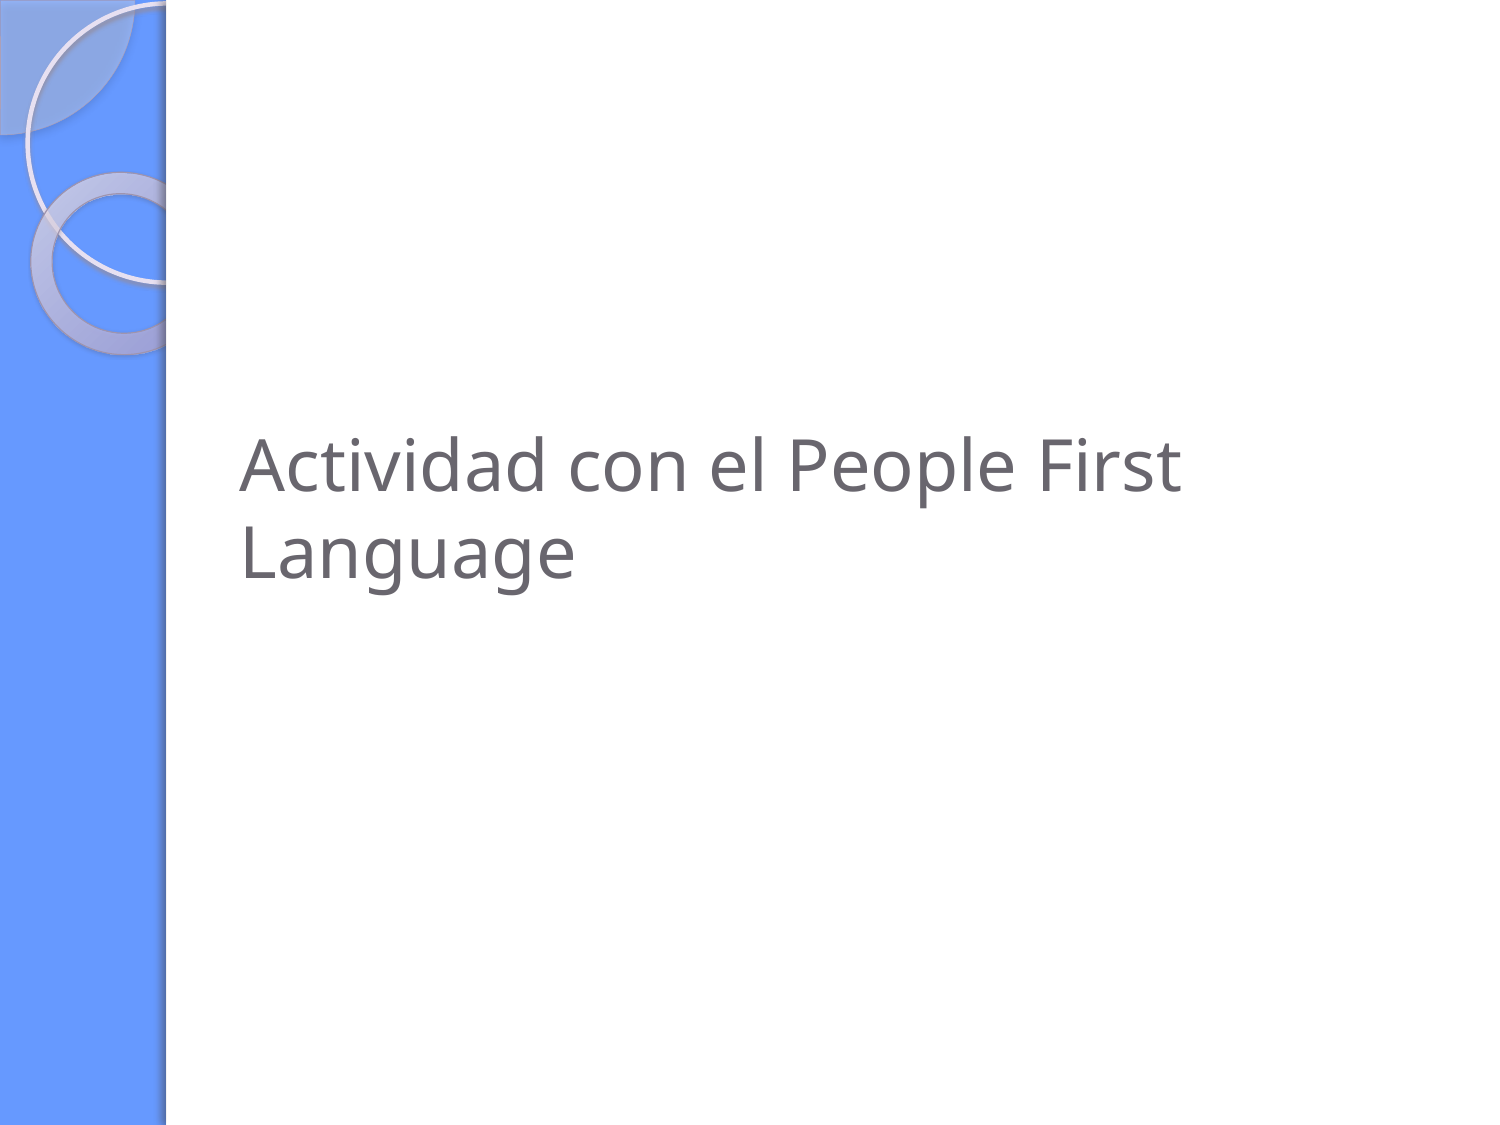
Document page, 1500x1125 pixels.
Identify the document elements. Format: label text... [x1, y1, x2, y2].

title Actividad con el People First Language [225, 412, 1455, 600]
